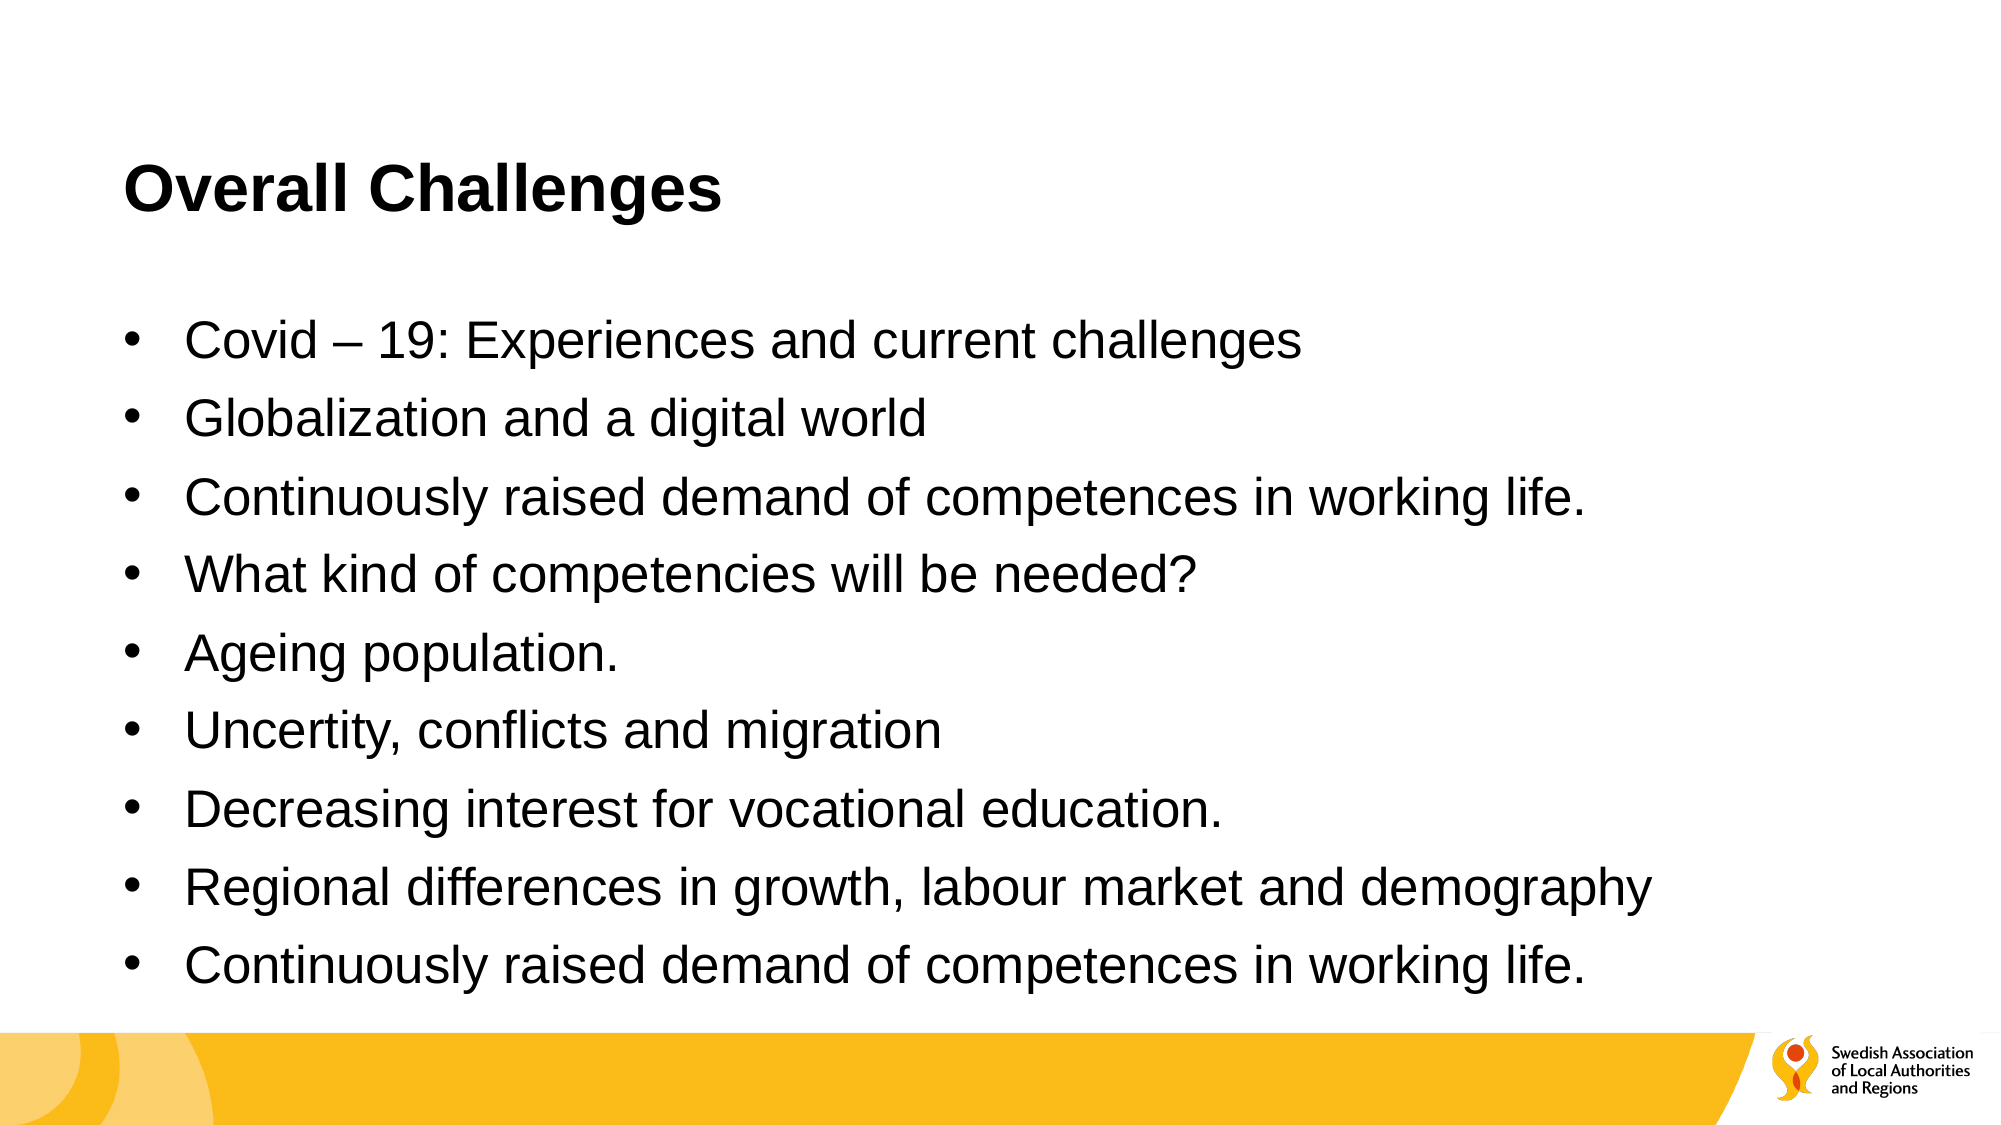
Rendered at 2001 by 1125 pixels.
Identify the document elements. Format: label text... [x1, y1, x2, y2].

list Covid – 19: Experiences and current challenges Globalization and a digital world Continuously raised demand of competences in working life. What kind of competencies will be needed? Ageing population. Uncertity, conflicts and migration Decreasing interest for vocational education. Regional differences in growth, labour market and demography Continuously raised demand of competences in working life. [108, 298, 1686, 1023]
picture [0, 0, 2000, 1125]
title Overall Challenges [108, 143, 1686, 298]
